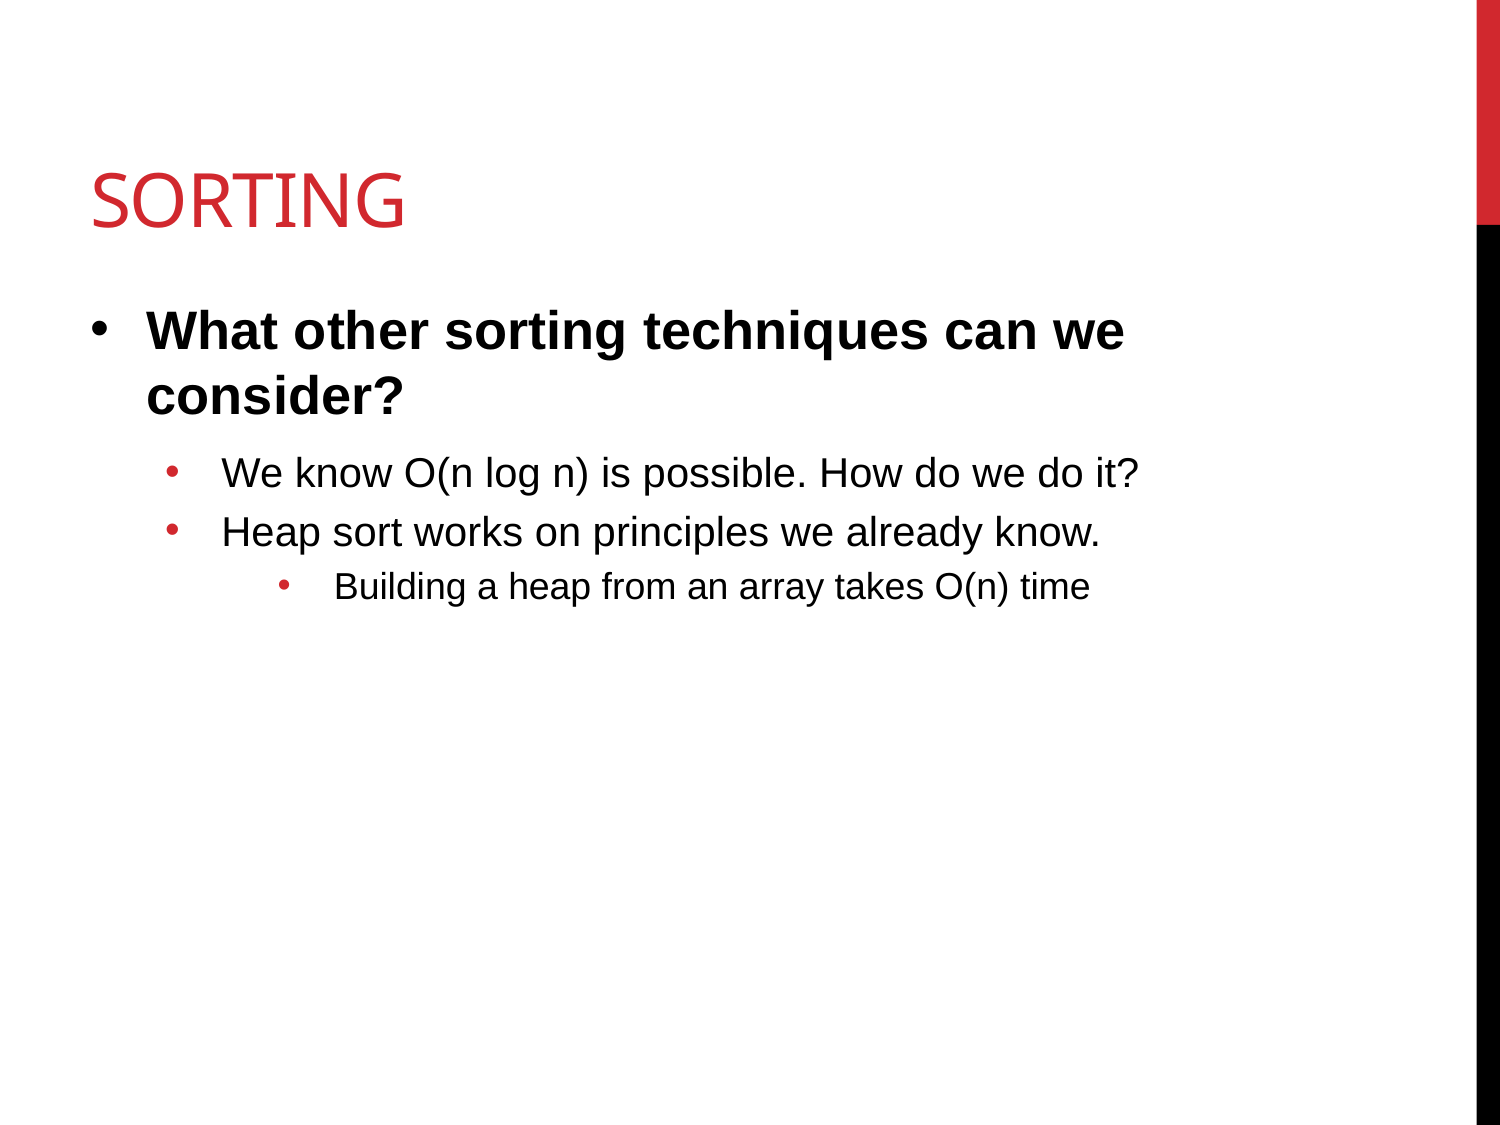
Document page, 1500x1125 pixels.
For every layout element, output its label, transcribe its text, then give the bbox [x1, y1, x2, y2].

title Sorting [75, 25, 1325, 250]
list What other sorting techniques can we consider? We know O(n log n) is possible. How do we do it? Heap sort works on principles we already know. Building a heap from an array takes O(n) time [75, 287, 1325, 1125]
